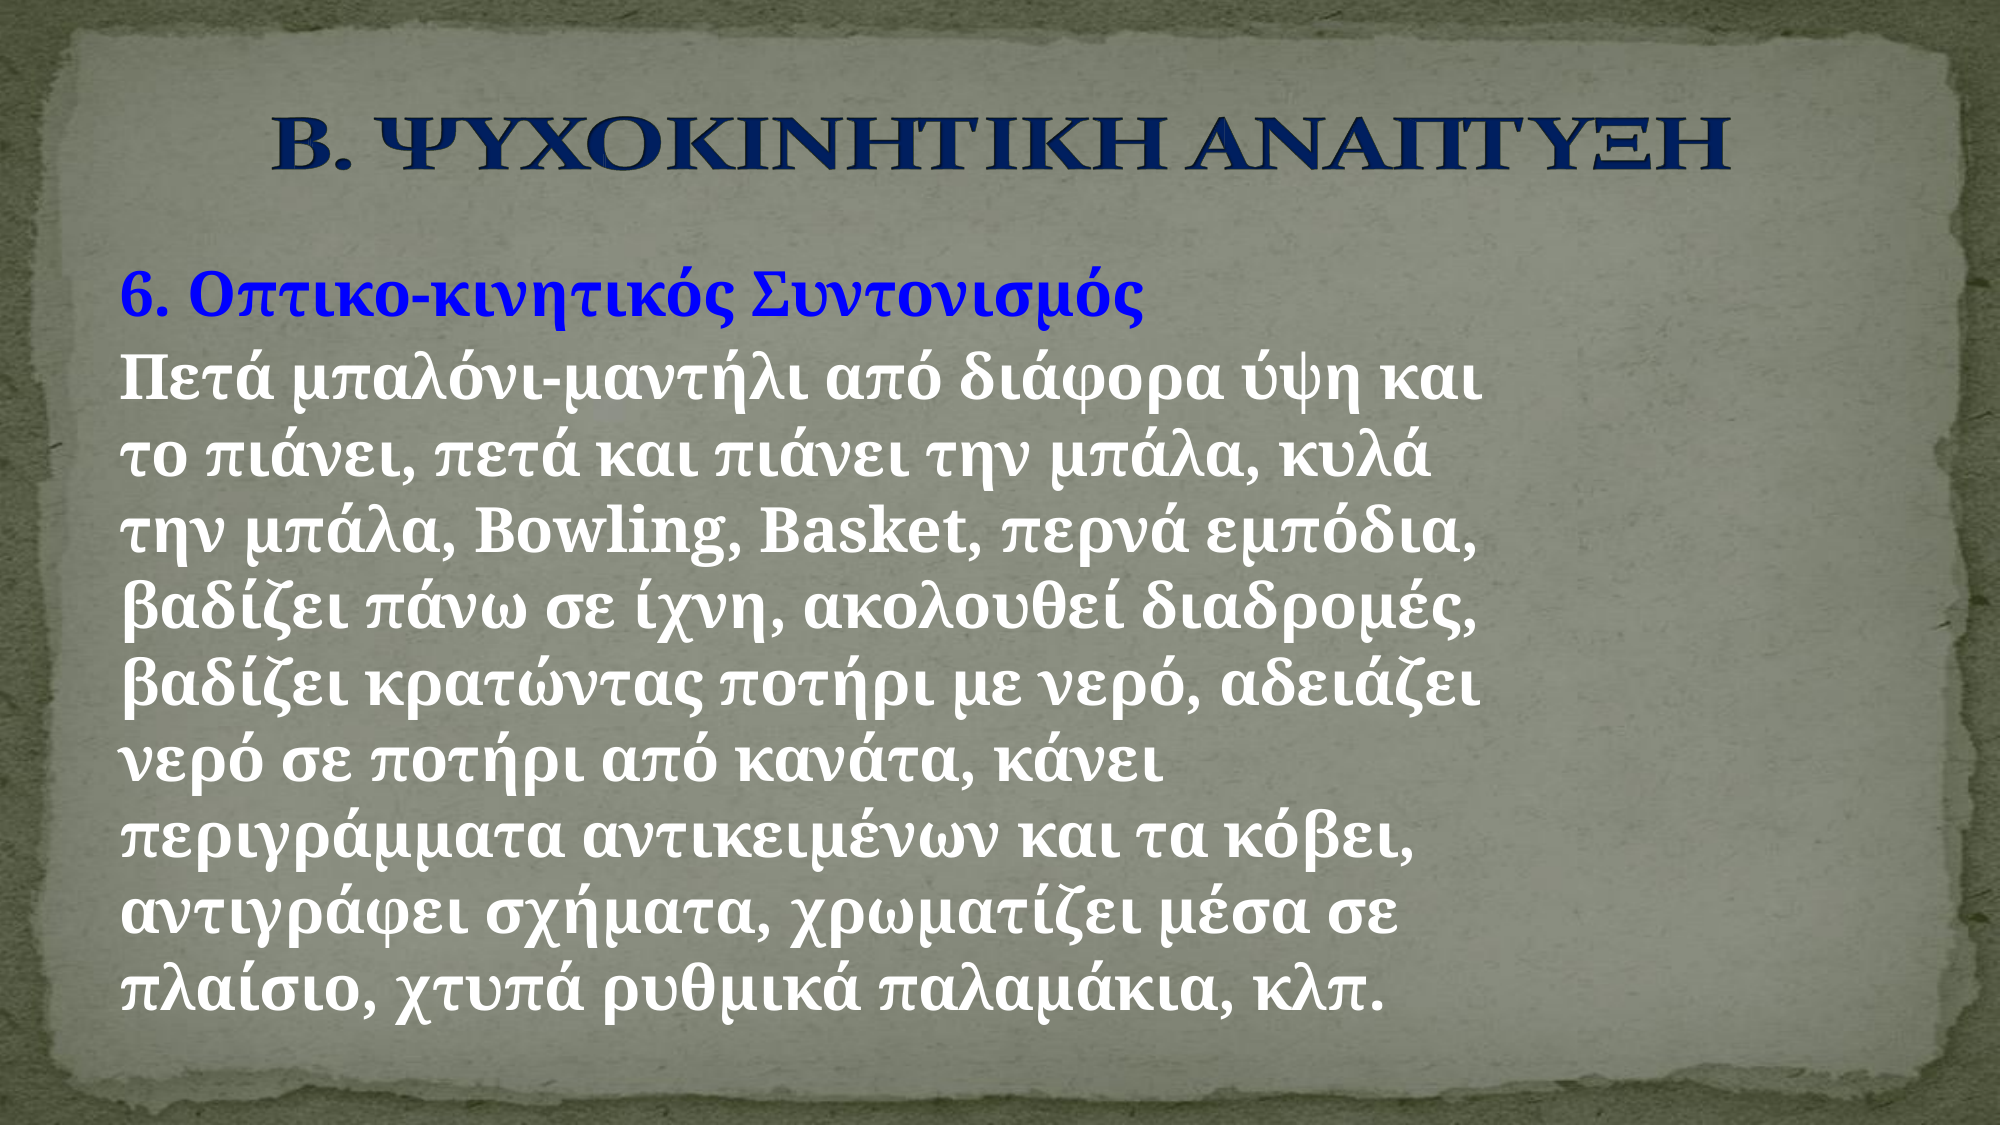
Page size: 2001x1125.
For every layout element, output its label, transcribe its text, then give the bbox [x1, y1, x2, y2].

text_box [207, 76, 1671, 189]
text_box 6. Οπτικο-κινητικός Συντονισμός Πετά μπαλόνι-μαντήλι από διάφορα ύψη και το πιάνει, πετά και πιάνει την μπάλα, κυλά την μπάλα, Βowling, Basket, περνά εμπόδια, βαδίζει πάνω σε ίχνη, ακολουθεί διαδρομές, βαδίζει κρατώντας ποτήρι με νερό, αδειάζει νερό σε ποτήρι από κανάτα, κάνει περιγράμματα αντικειμένων και τα κόβει, αντιγράφει σχήματα, χρωματίζει μέσα σε πλαίσιο, χτυπά ρυθμικά παλαμάκια, κλπ. [117, 259, 1892, 947]
text_box [1671, 76, 1815, 189]
text_box [0, 0, 2000, 1125]
